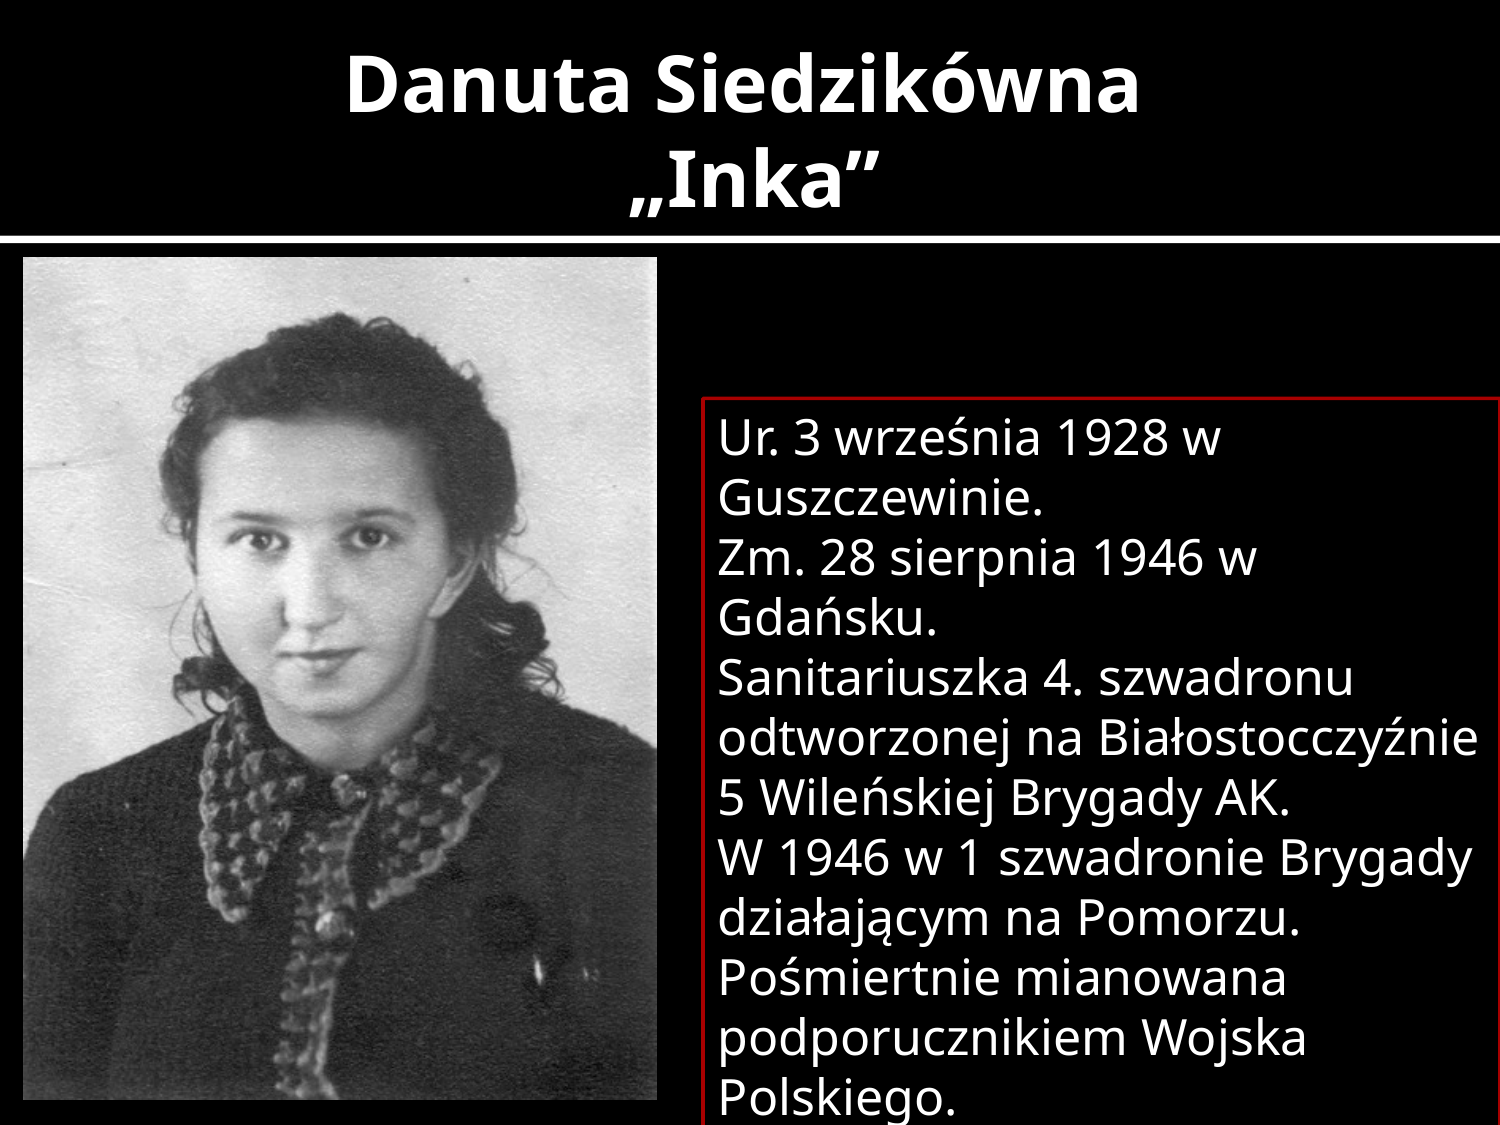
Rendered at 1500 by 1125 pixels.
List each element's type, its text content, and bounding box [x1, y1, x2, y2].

title Danuta Siedzikówna „Inka” [75, 25, 1425, 231]
text_box Ur. 3 września 1928 w Guszczewinie. Zm. 28 sierpnia 1946 w Gdańsku. Sanitariuszka 4. szwadronu odtworzonej na Białostocczyźnie 5 Wileńskiej Brygady AK. W 1946 w 1 szwadronie Brygady działającym na Pomorzu. Pośmiertnie mianowana podporucznikiem Wojska Polskiego. [703, 398, 1500, 1125]
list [23, 257, 657, 1100]
